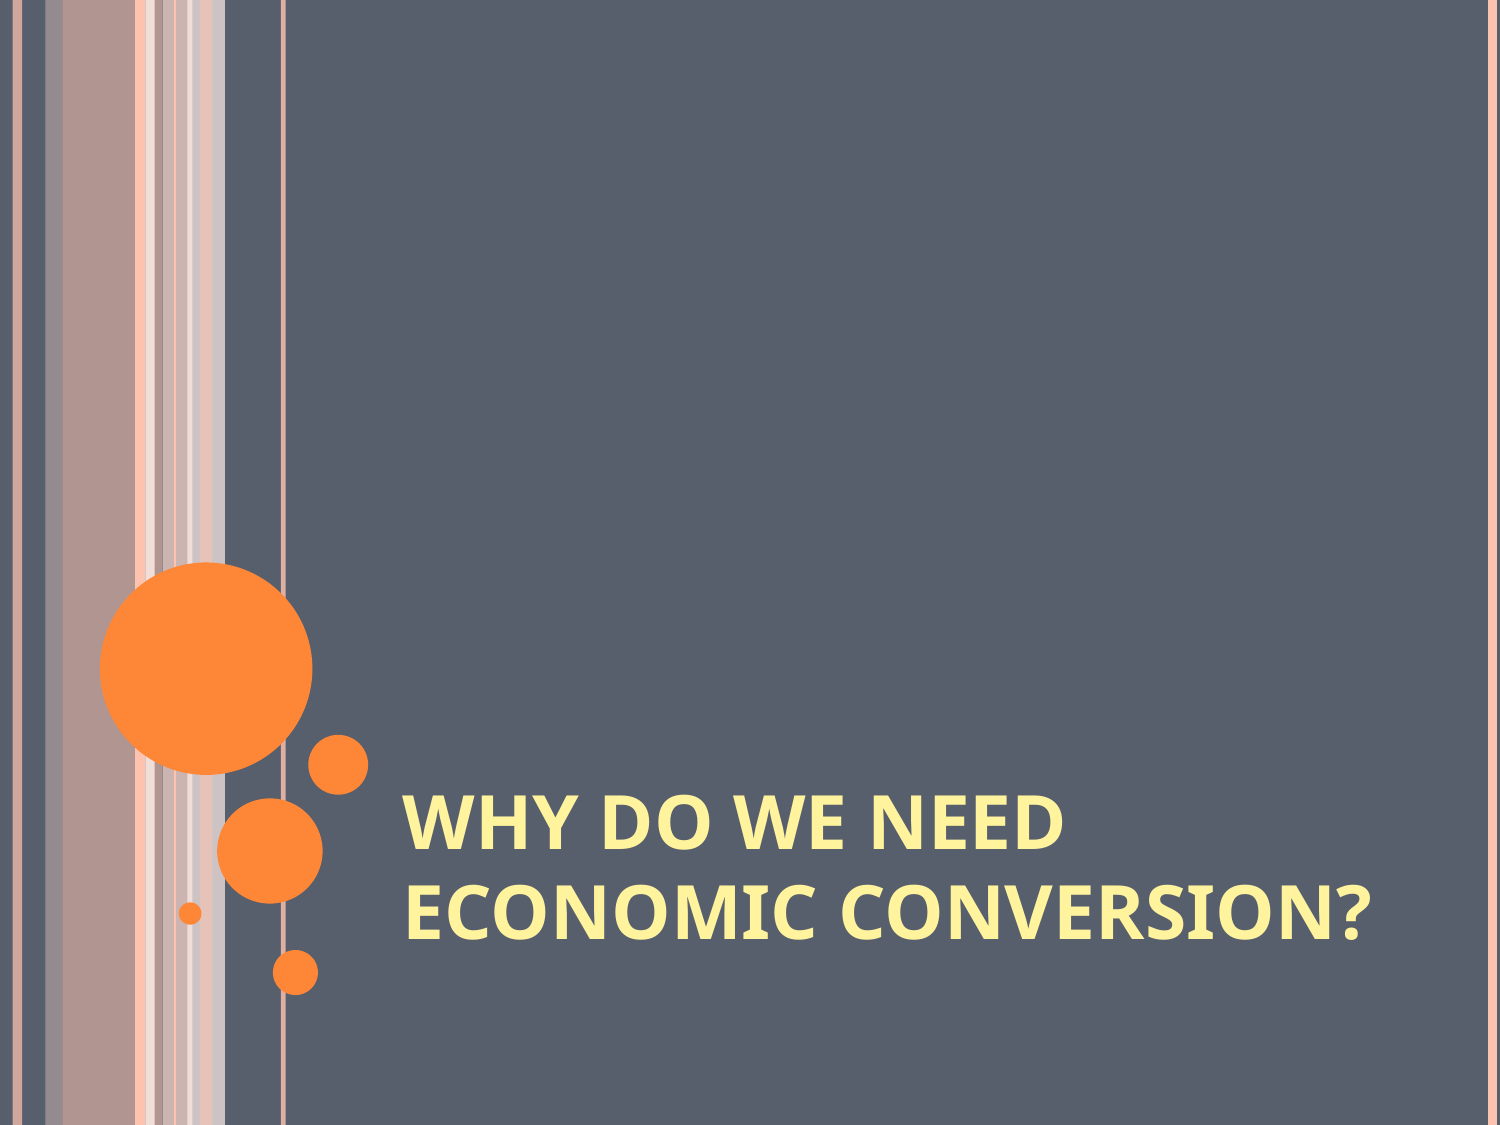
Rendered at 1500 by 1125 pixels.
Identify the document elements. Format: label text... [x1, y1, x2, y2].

title WHY DO WE NEED ECONOMIC CONVERSION? [387, 624, 1400, 962]
